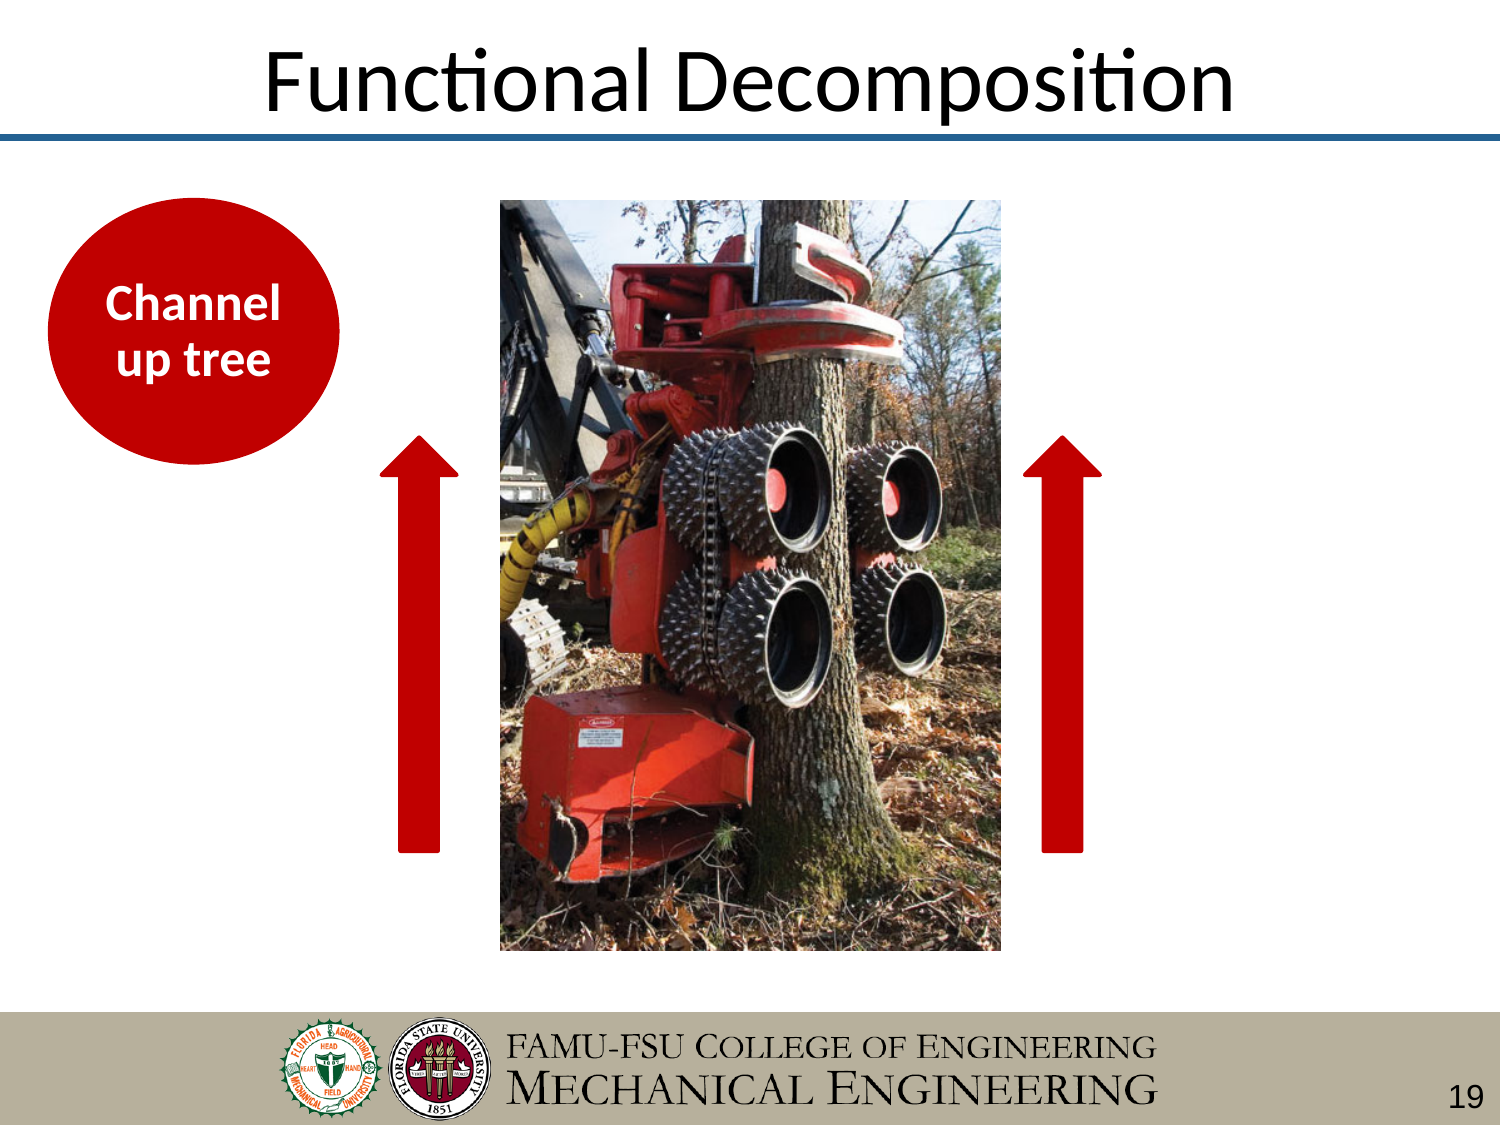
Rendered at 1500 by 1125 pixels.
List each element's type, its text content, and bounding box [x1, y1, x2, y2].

title Functional Decomposition [75, 12, 1426, 113]
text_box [49, 199, 338, 463]
text_box [379, 435, 459, 854]
text_box [1023, 435, 1102, 854]
picture [0, 1012, 1500, 1125]
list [500, 200, 1002, 951]
